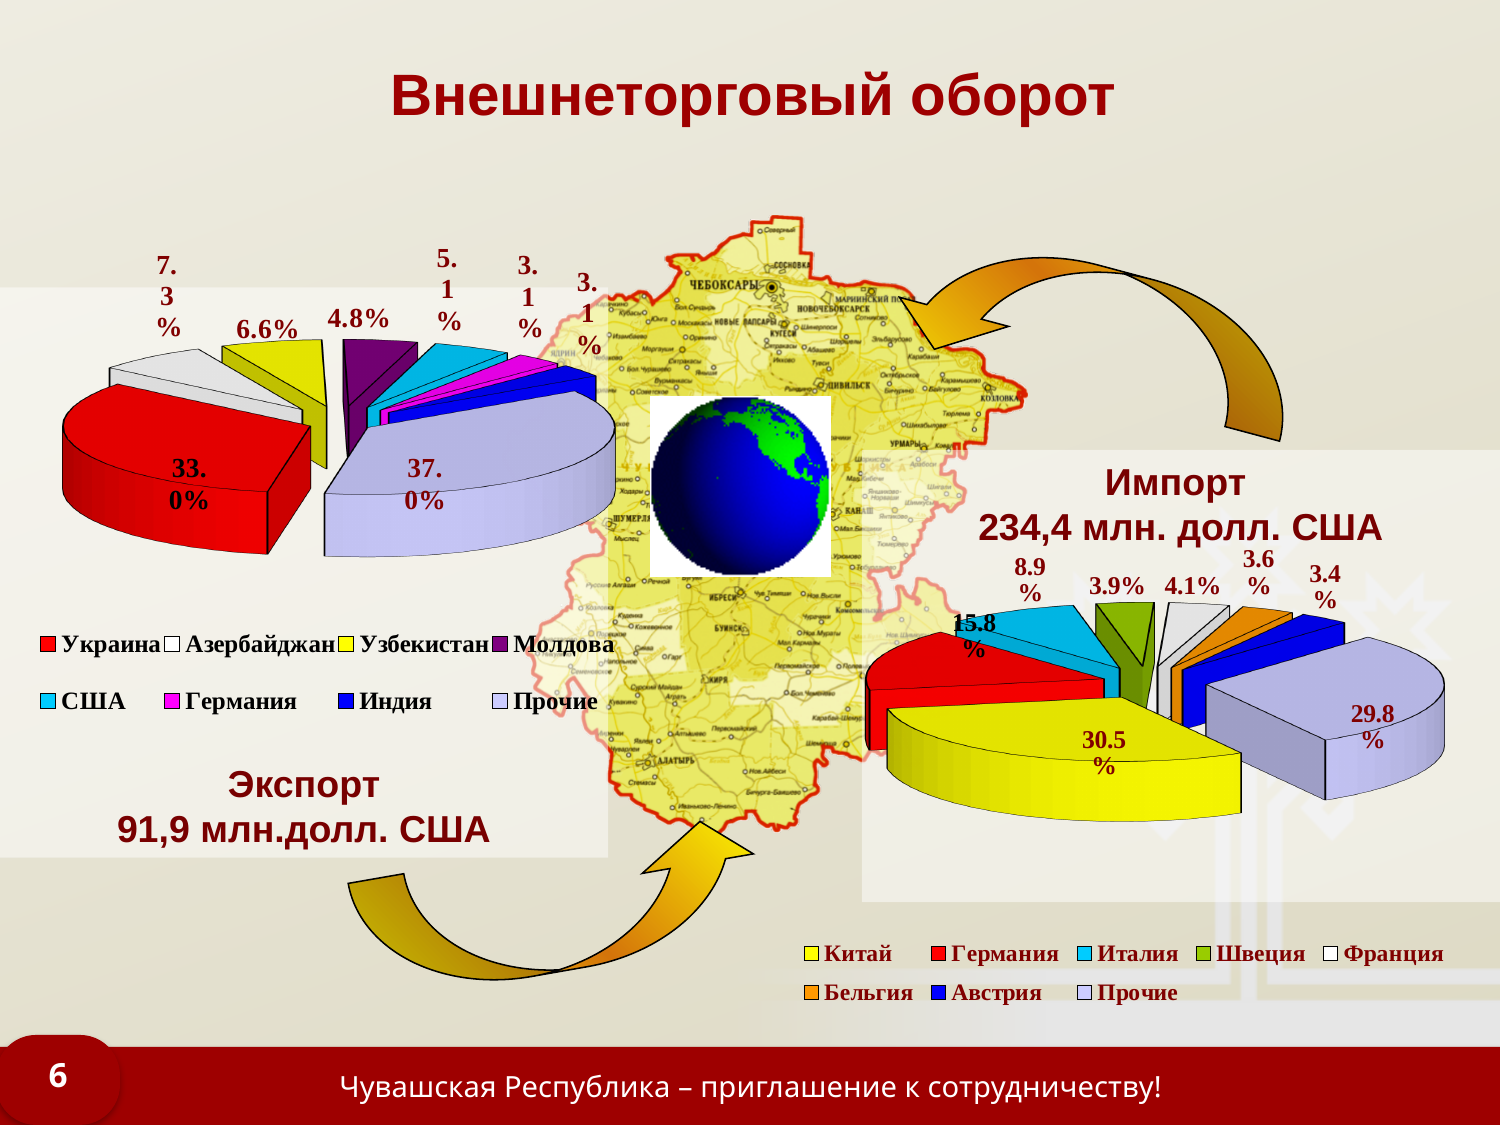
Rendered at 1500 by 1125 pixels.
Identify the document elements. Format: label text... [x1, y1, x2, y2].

picture [501, 215, 1500, 1046]
text_box [1034, 257, 1283, 442]
chart [770, 511, 1492, 1024]
text_box Внешнеторговый оборот [5, 57, 1500, 166]
text_box [348, 850, 754, 980]
text_box Импорт 234,4 млн. долл. США [1034, 449, 1500, 903]
chart [8, 228, 683, 792]
text_box Экспорт 91,9 млн.долл. США [0, 287, 609, 858]
